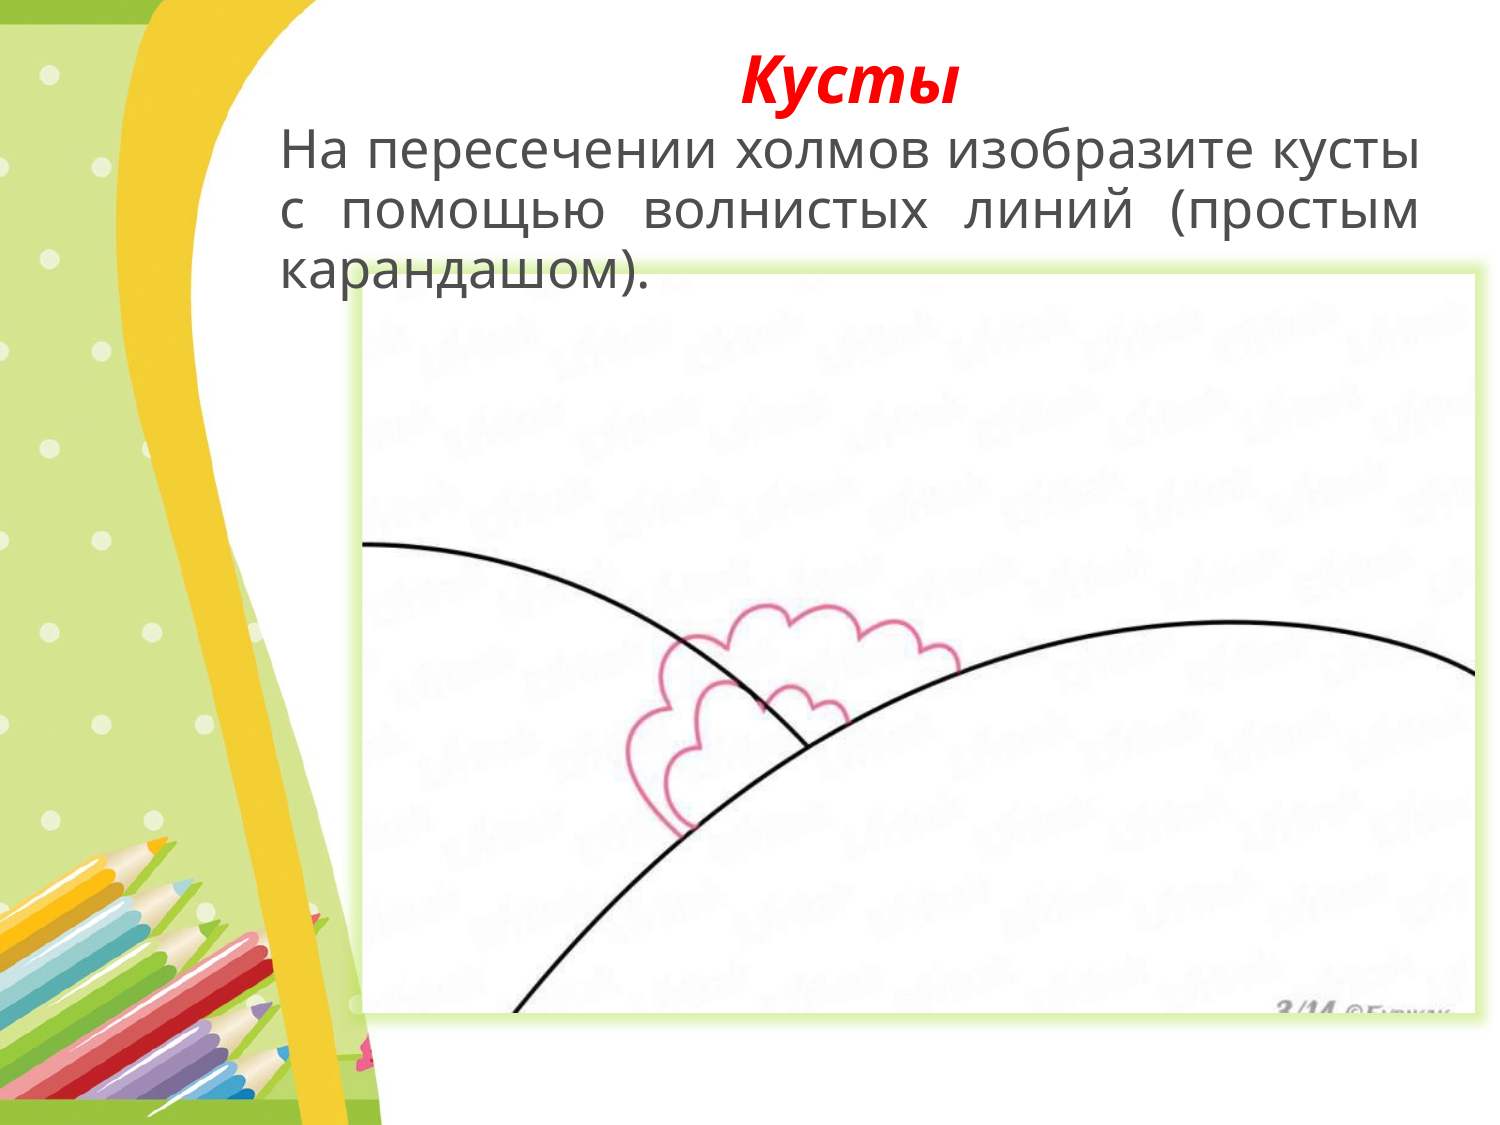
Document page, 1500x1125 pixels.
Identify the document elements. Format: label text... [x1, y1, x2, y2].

text_box Кусты На пересечении холмов изобразите кусты с помощью волнистых линий (простым карандашом). [262, 49, 1438, 307]
picture [0, 0, 1500, 1125]
text_box [362, 274, 1475, 1013]
